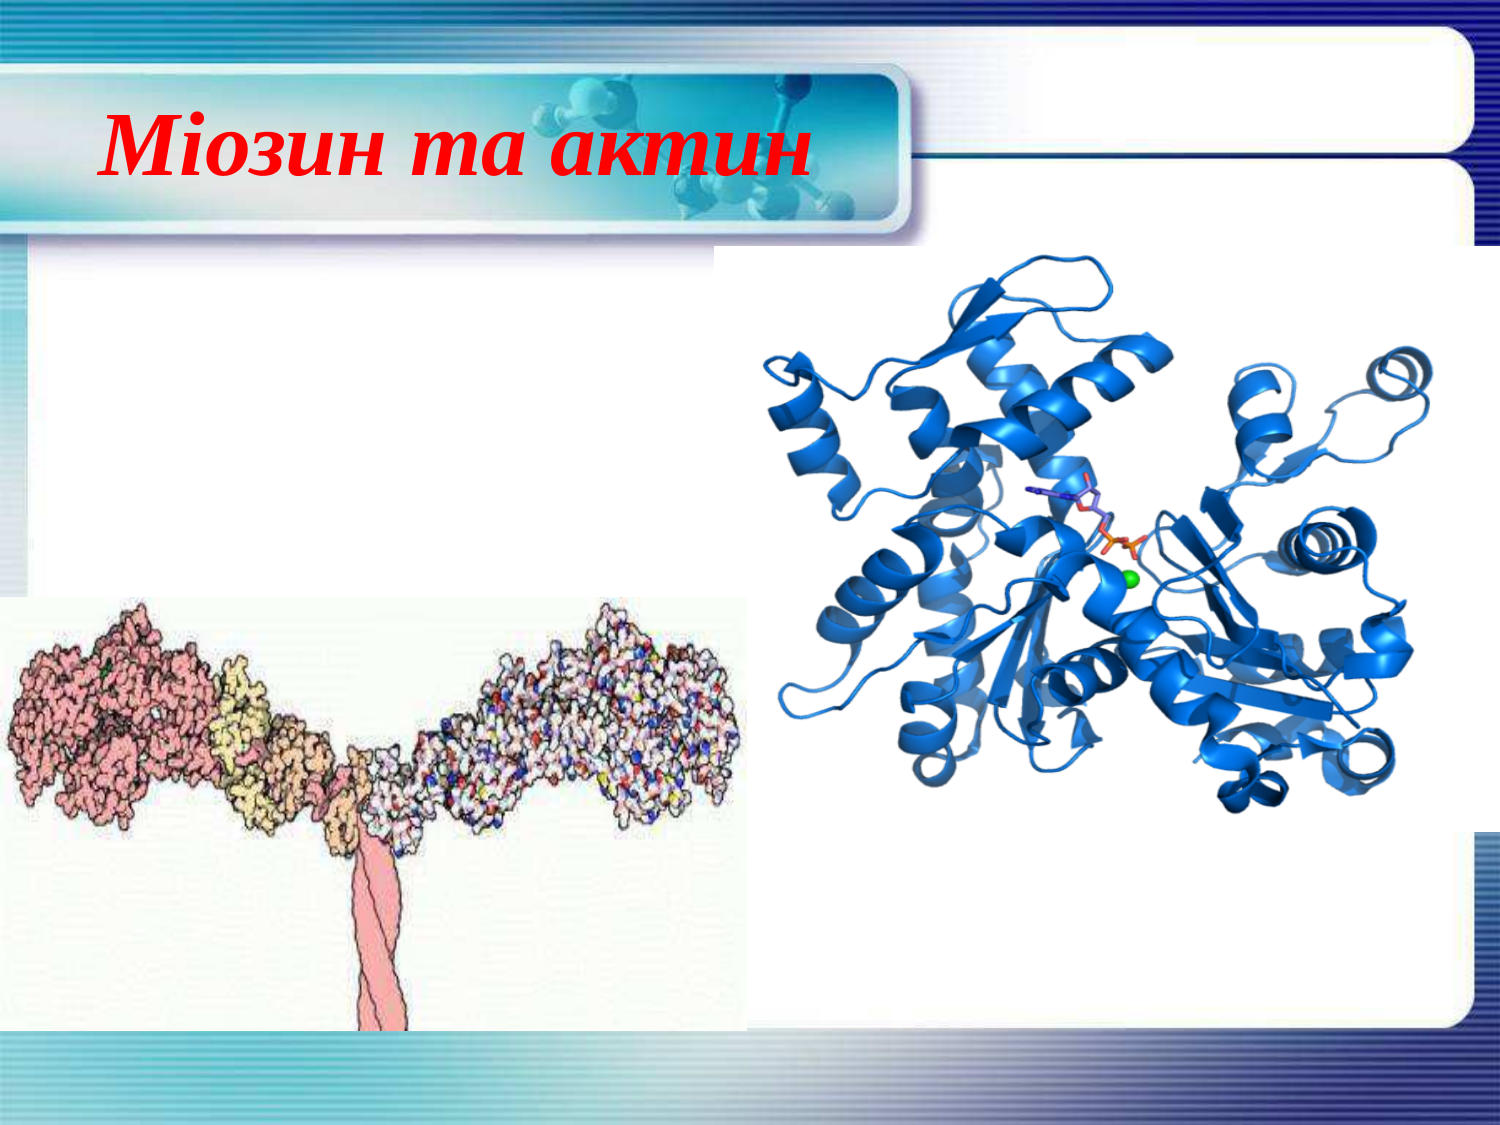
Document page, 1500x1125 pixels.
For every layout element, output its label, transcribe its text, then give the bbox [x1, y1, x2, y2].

title Міозин та актин [0, 44, 915, 233]
picture [0, 0, 1500, 1125]
